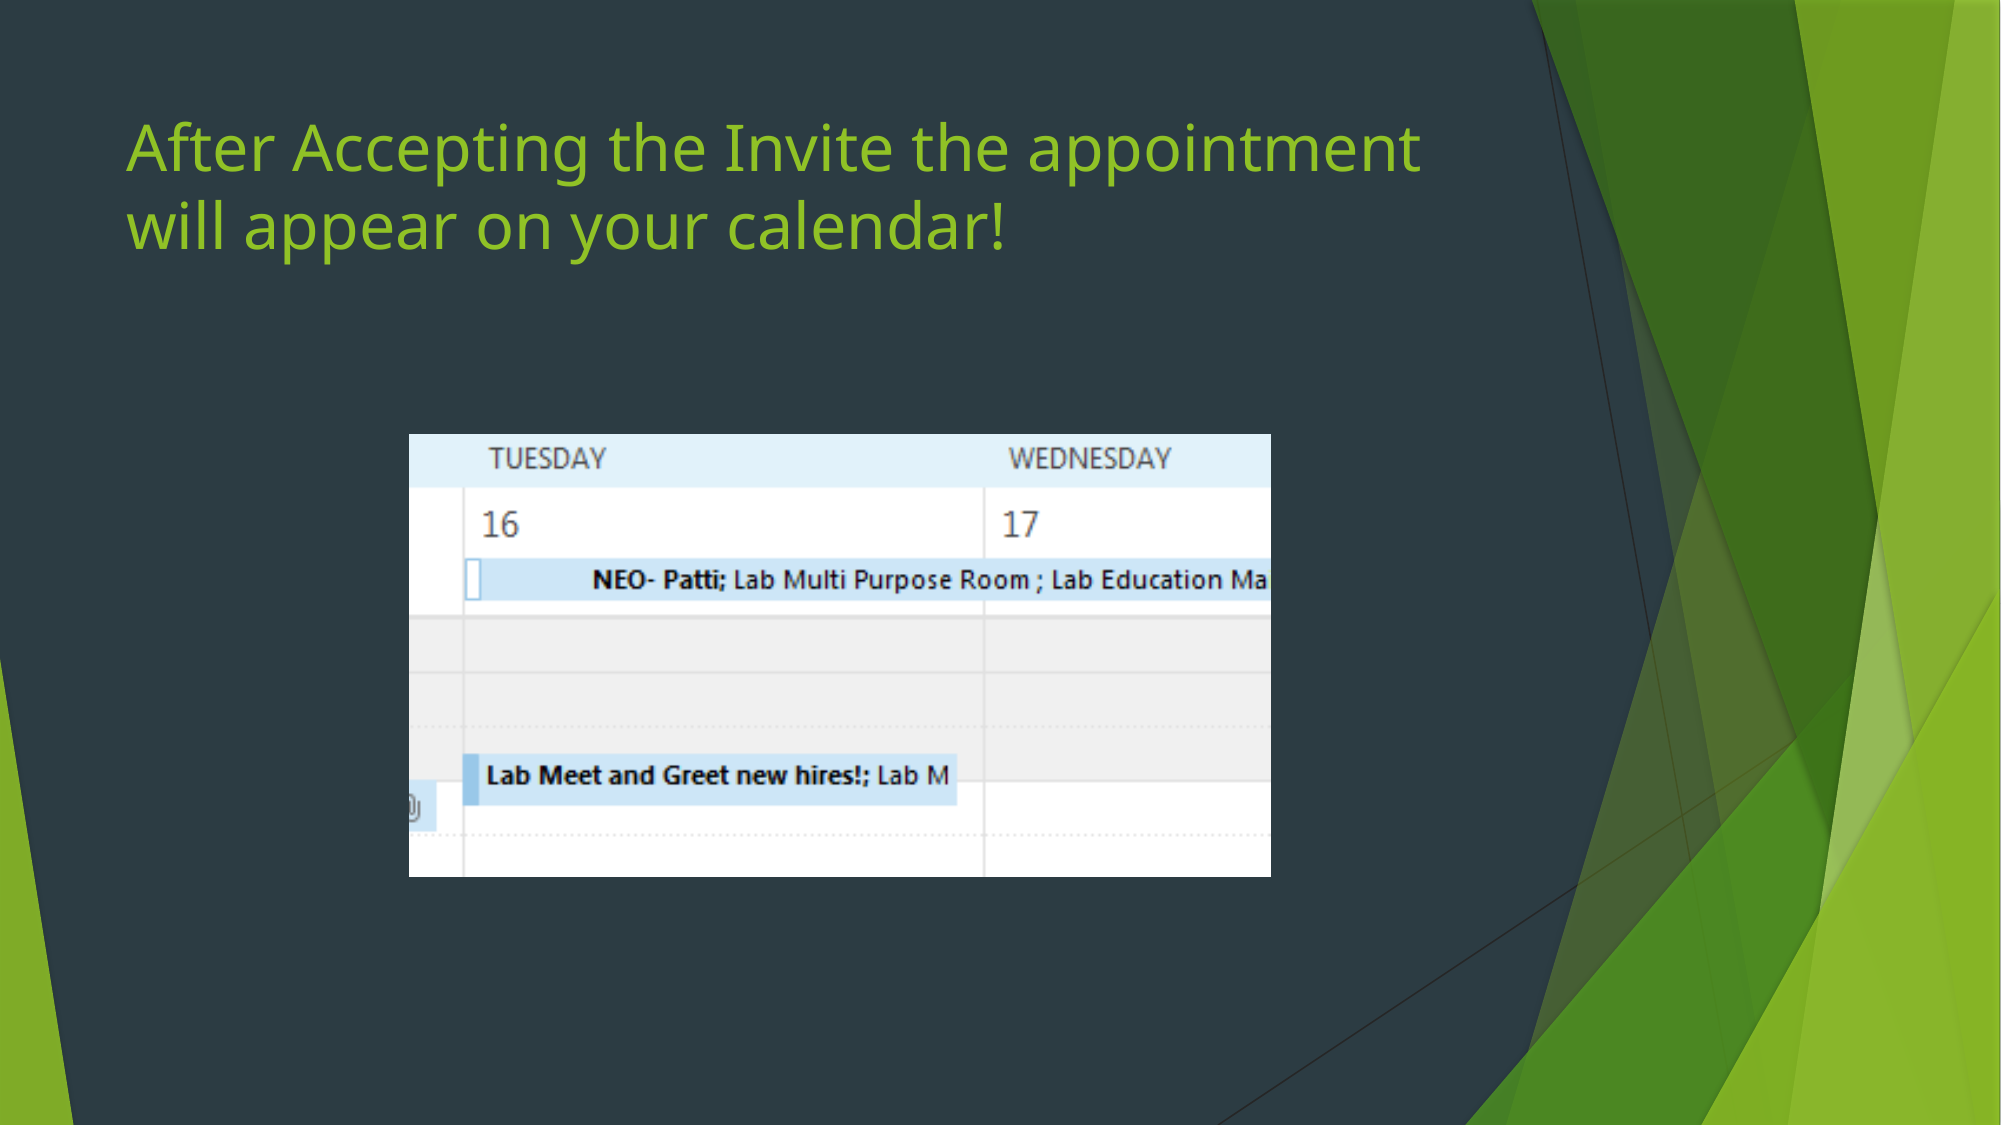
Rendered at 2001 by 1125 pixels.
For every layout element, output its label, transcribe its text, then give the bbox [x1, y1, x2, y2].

title After Accepting the Invite the appointment will appear on your calendar! [111, 99, 1522, 317]
picture [409, 434, 1272, 878]
